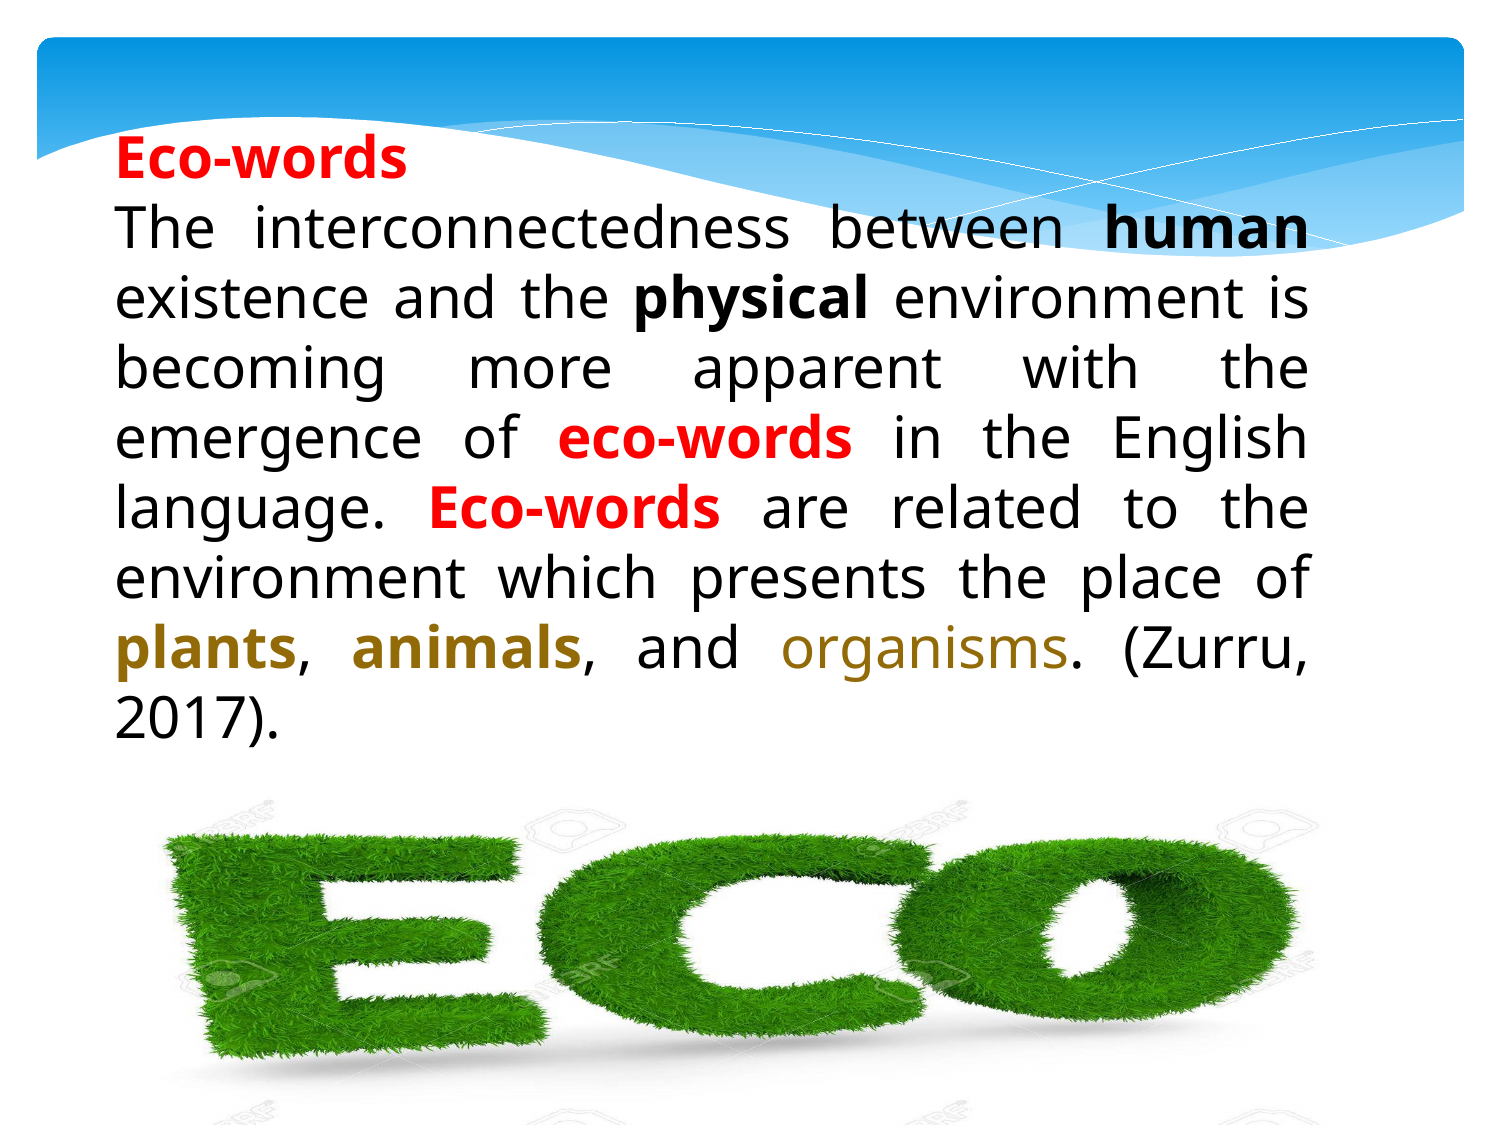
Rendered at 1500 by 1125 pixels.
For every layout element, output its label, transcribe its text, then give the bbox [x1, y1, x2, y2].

picture [149, 249, 1351, 713]
picture [126, 787, 1353, 1125]
text_box Eco-words The interconnectedness between human existence and the physical environment is becoming more apparent with the emergence of eco-words in the English language. Eco-words are related to the environment which presents the place of plants, animals, and organisms. (Zurru, 2017). [99, 112, 1325, 758]
